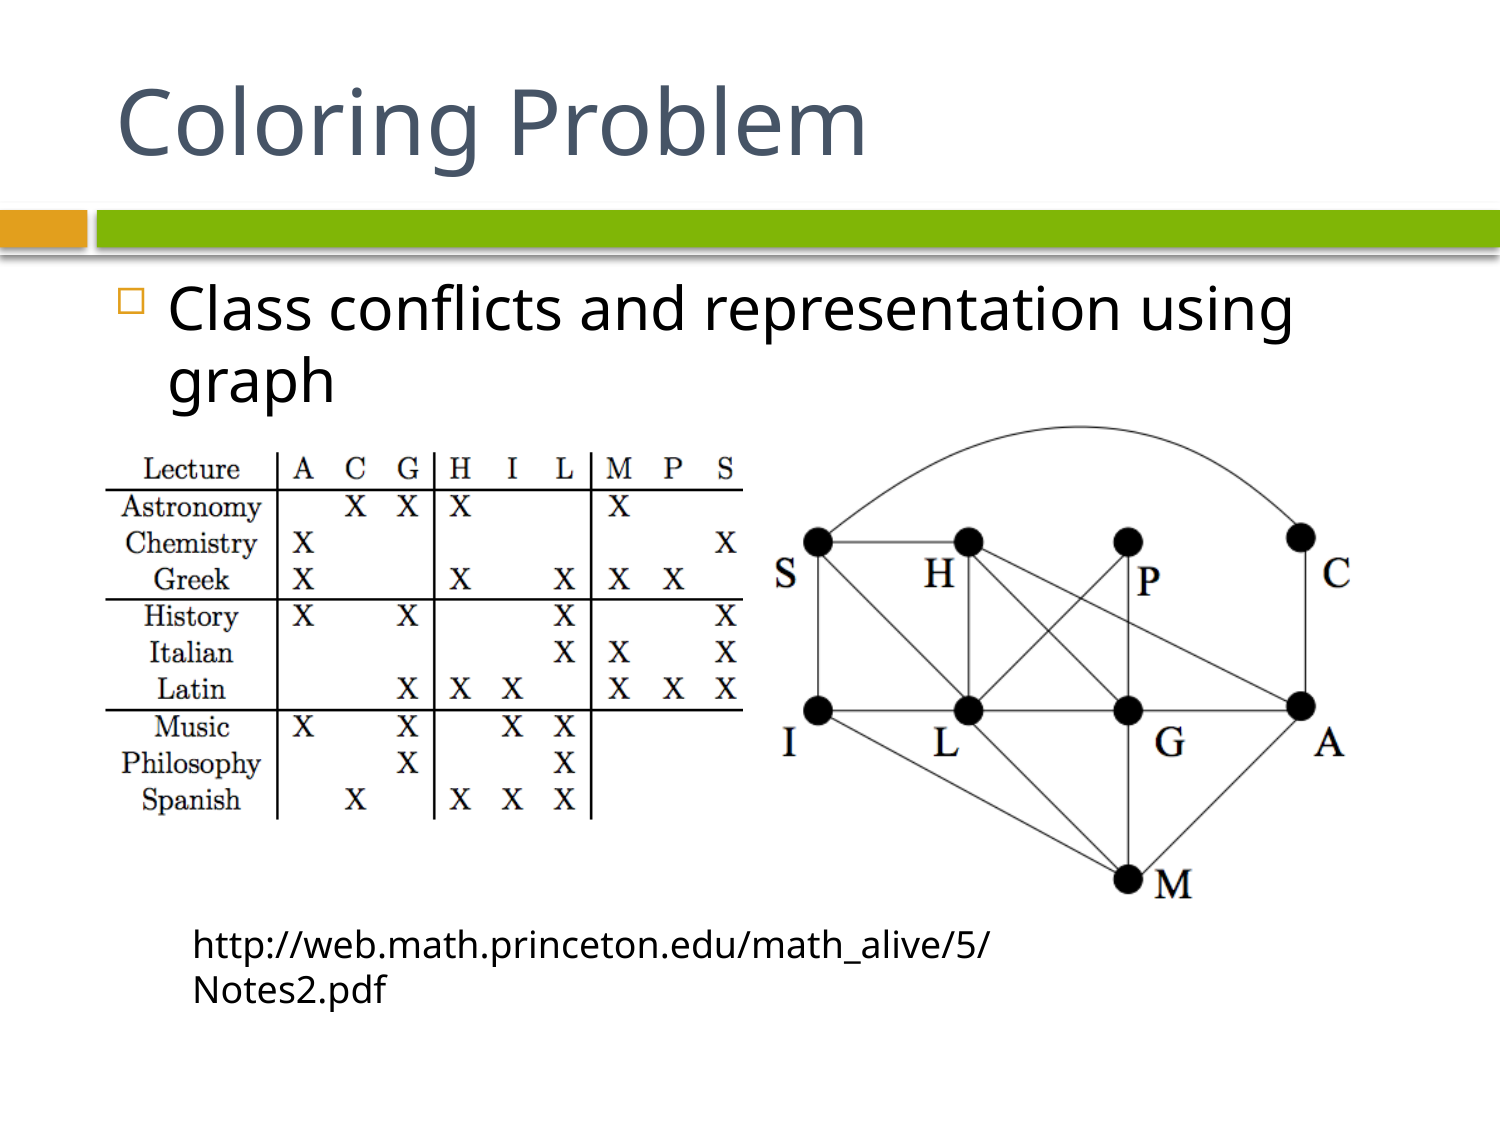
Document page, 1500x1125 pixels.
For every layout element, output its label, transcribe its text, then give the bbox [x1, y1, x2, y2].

text_box http://web.math.princeton.edu/math_alive/5/Notes2.pdf [177, 913, 1200, 1019]
title Coloring Problem [100, 37, 1438, 200]
picture [82, 417, 1403, 915]
list Class conflicts and representation using graph [100, 262, 1438, 1000]
